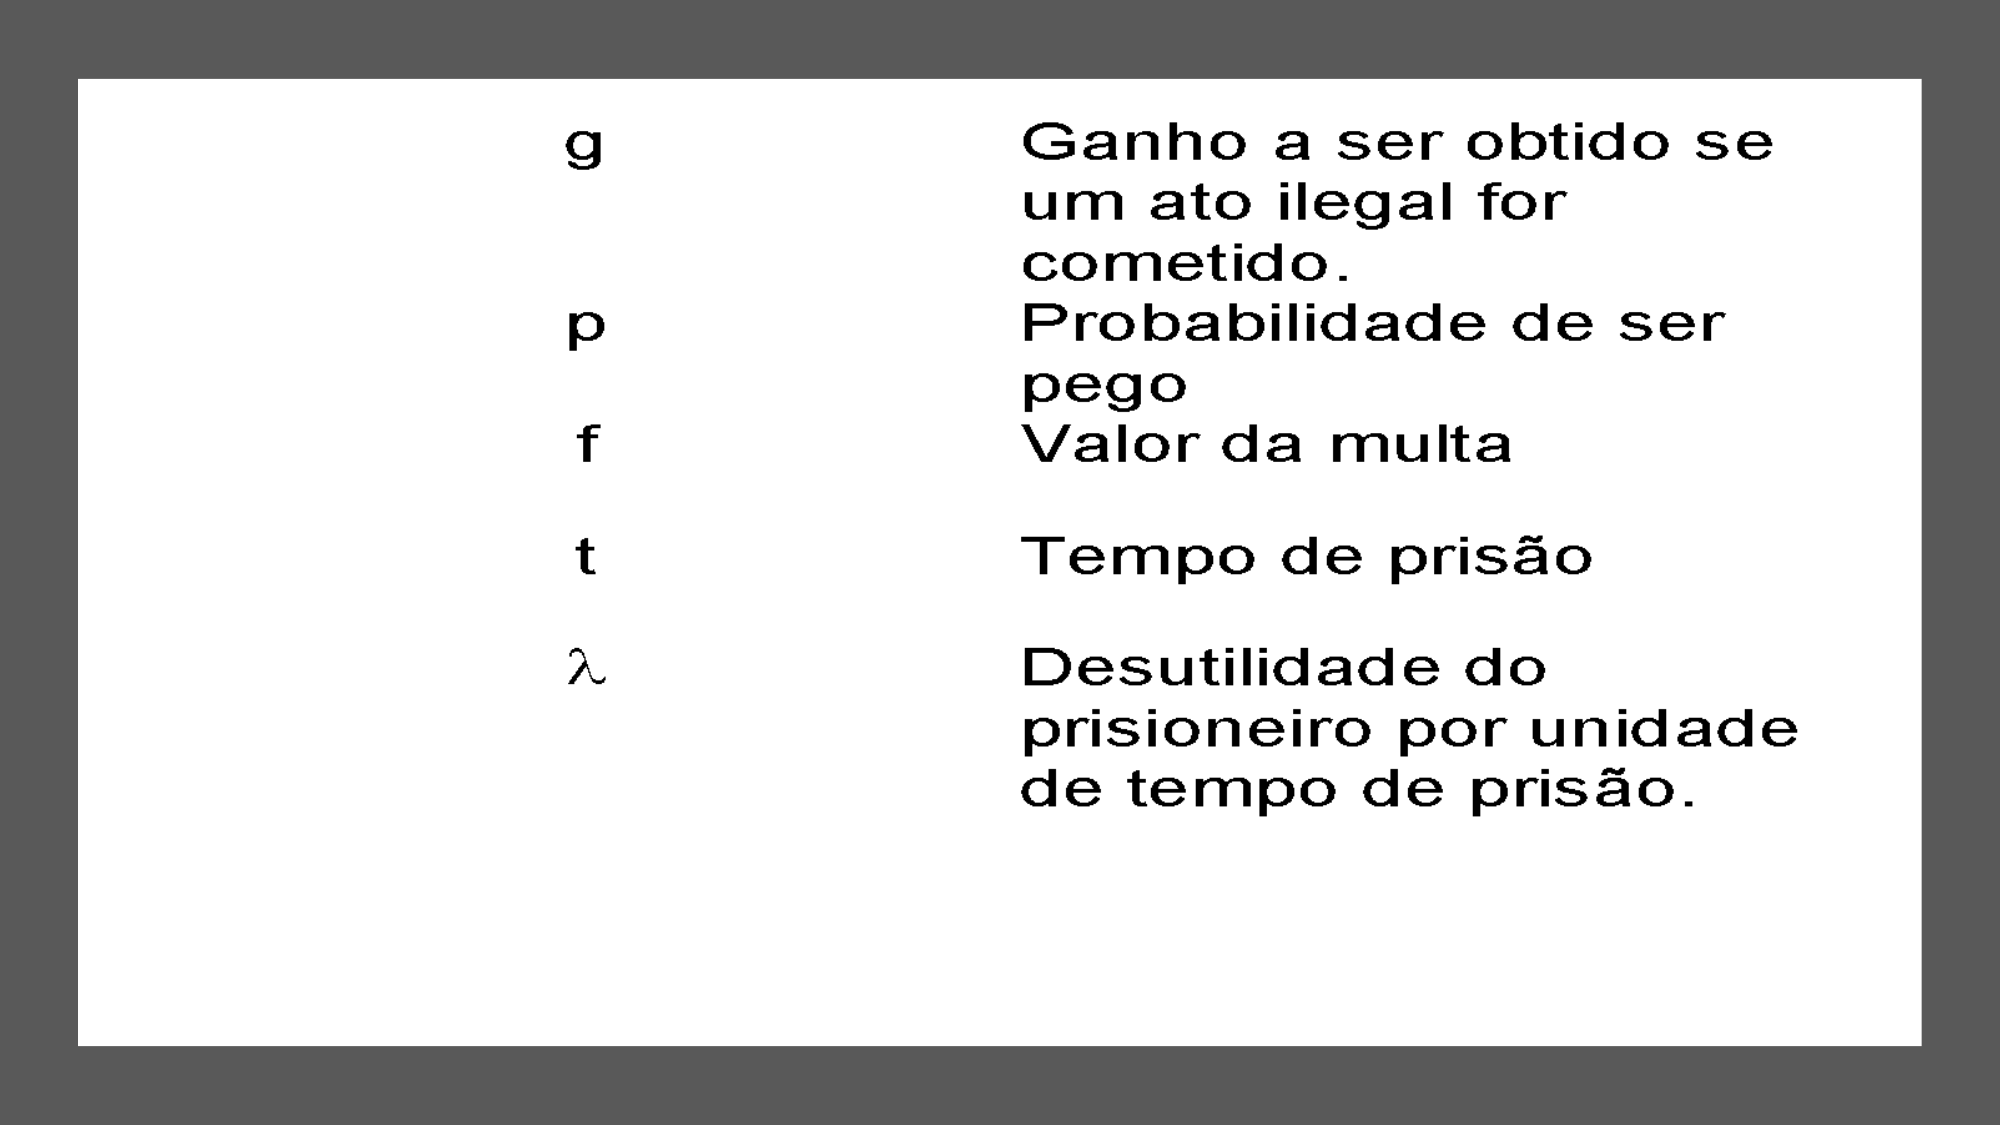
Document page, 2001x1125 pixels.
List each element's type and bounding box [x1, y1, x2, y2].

picture [149, 105, 1851, 1020]
text_box [76, 77, 1924, 1048]
text_box [0, 0, 2000, 1125]
